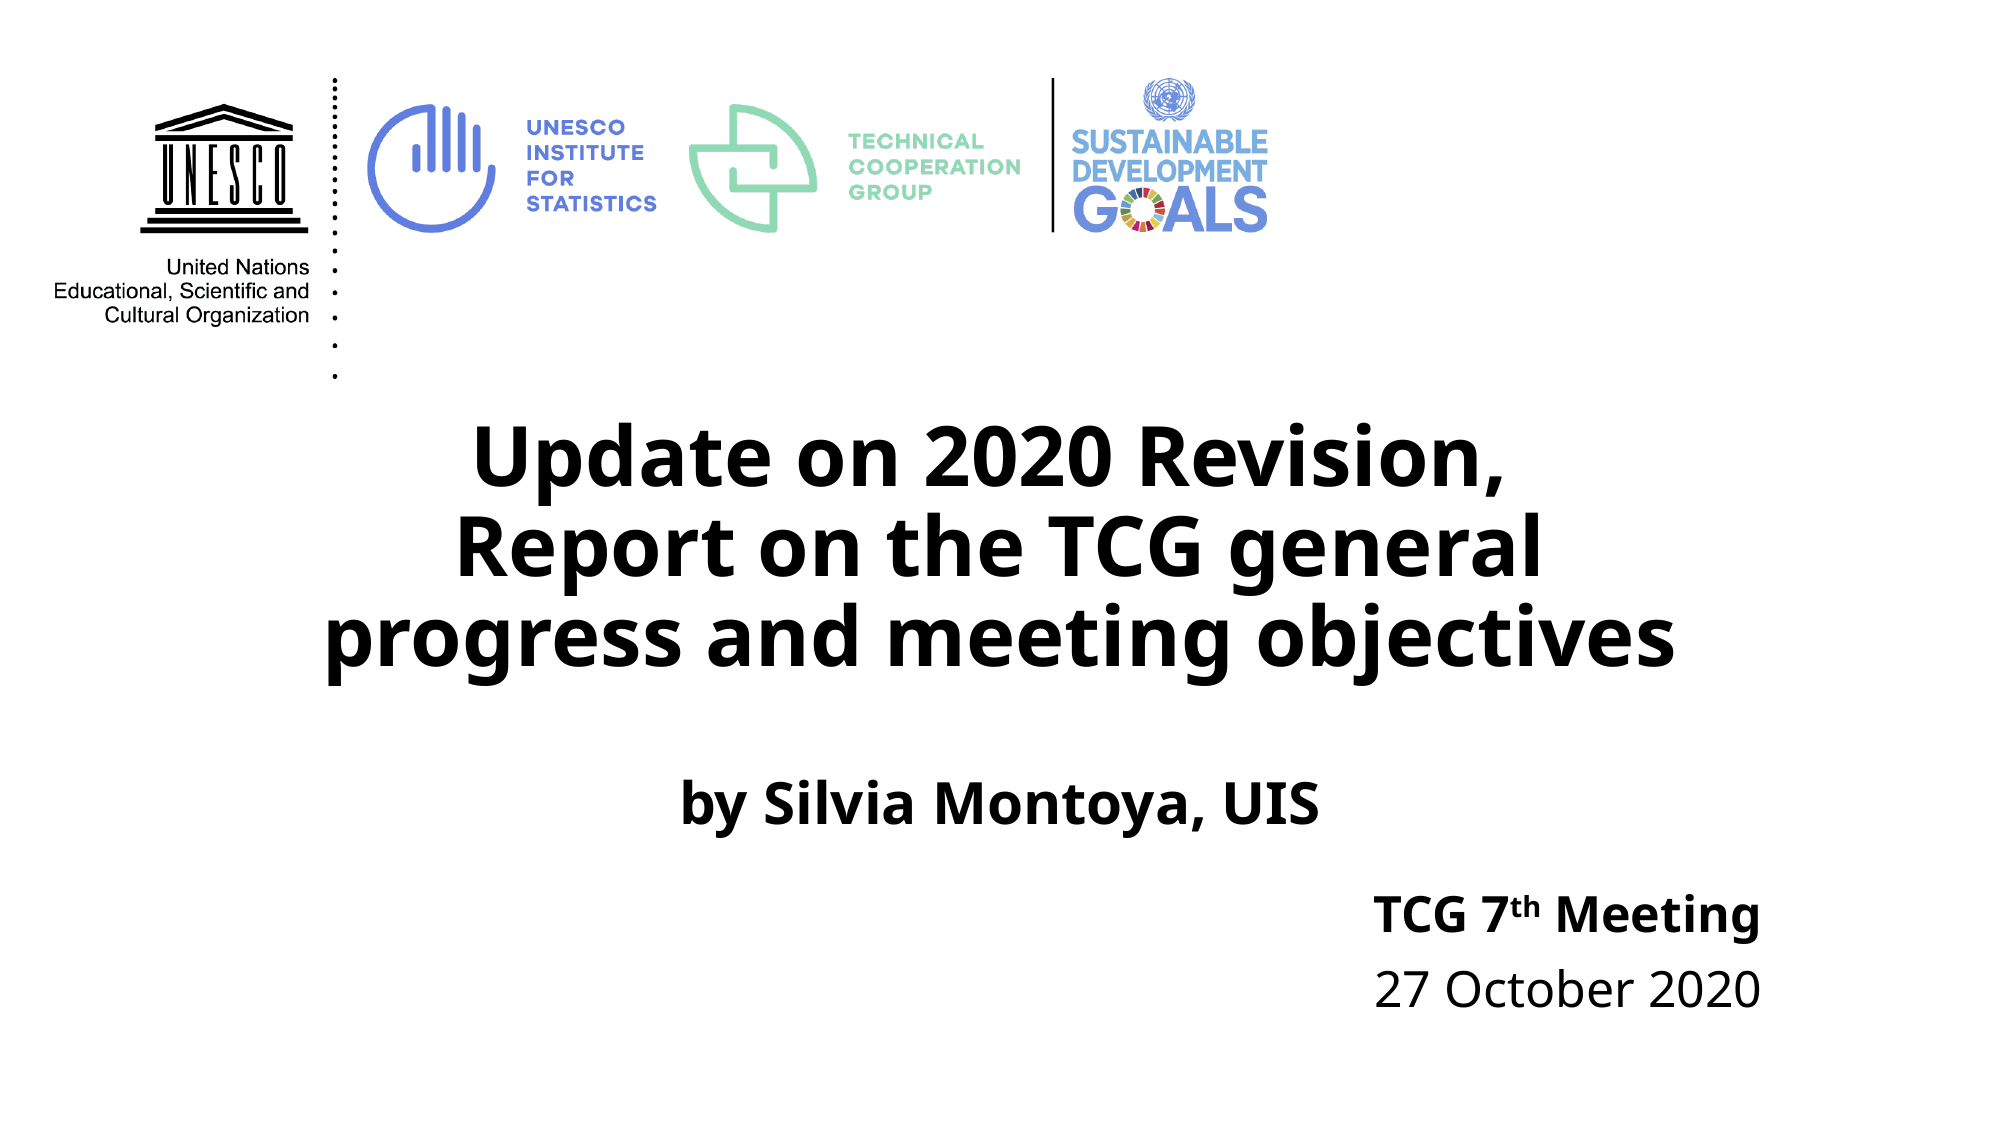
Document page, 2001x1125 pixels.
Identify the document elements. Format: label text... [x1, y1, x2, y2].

picture [0, 0, 1344, 503]
title Update on 2020 Revision, Report on the TCG general progress and meeting objectives by Silvia Montoya, UIS [249, 406, 1750, 937]
subtitle TCG 7th Meeting 27 October 2020 [277, 817, 1778, 1090]
